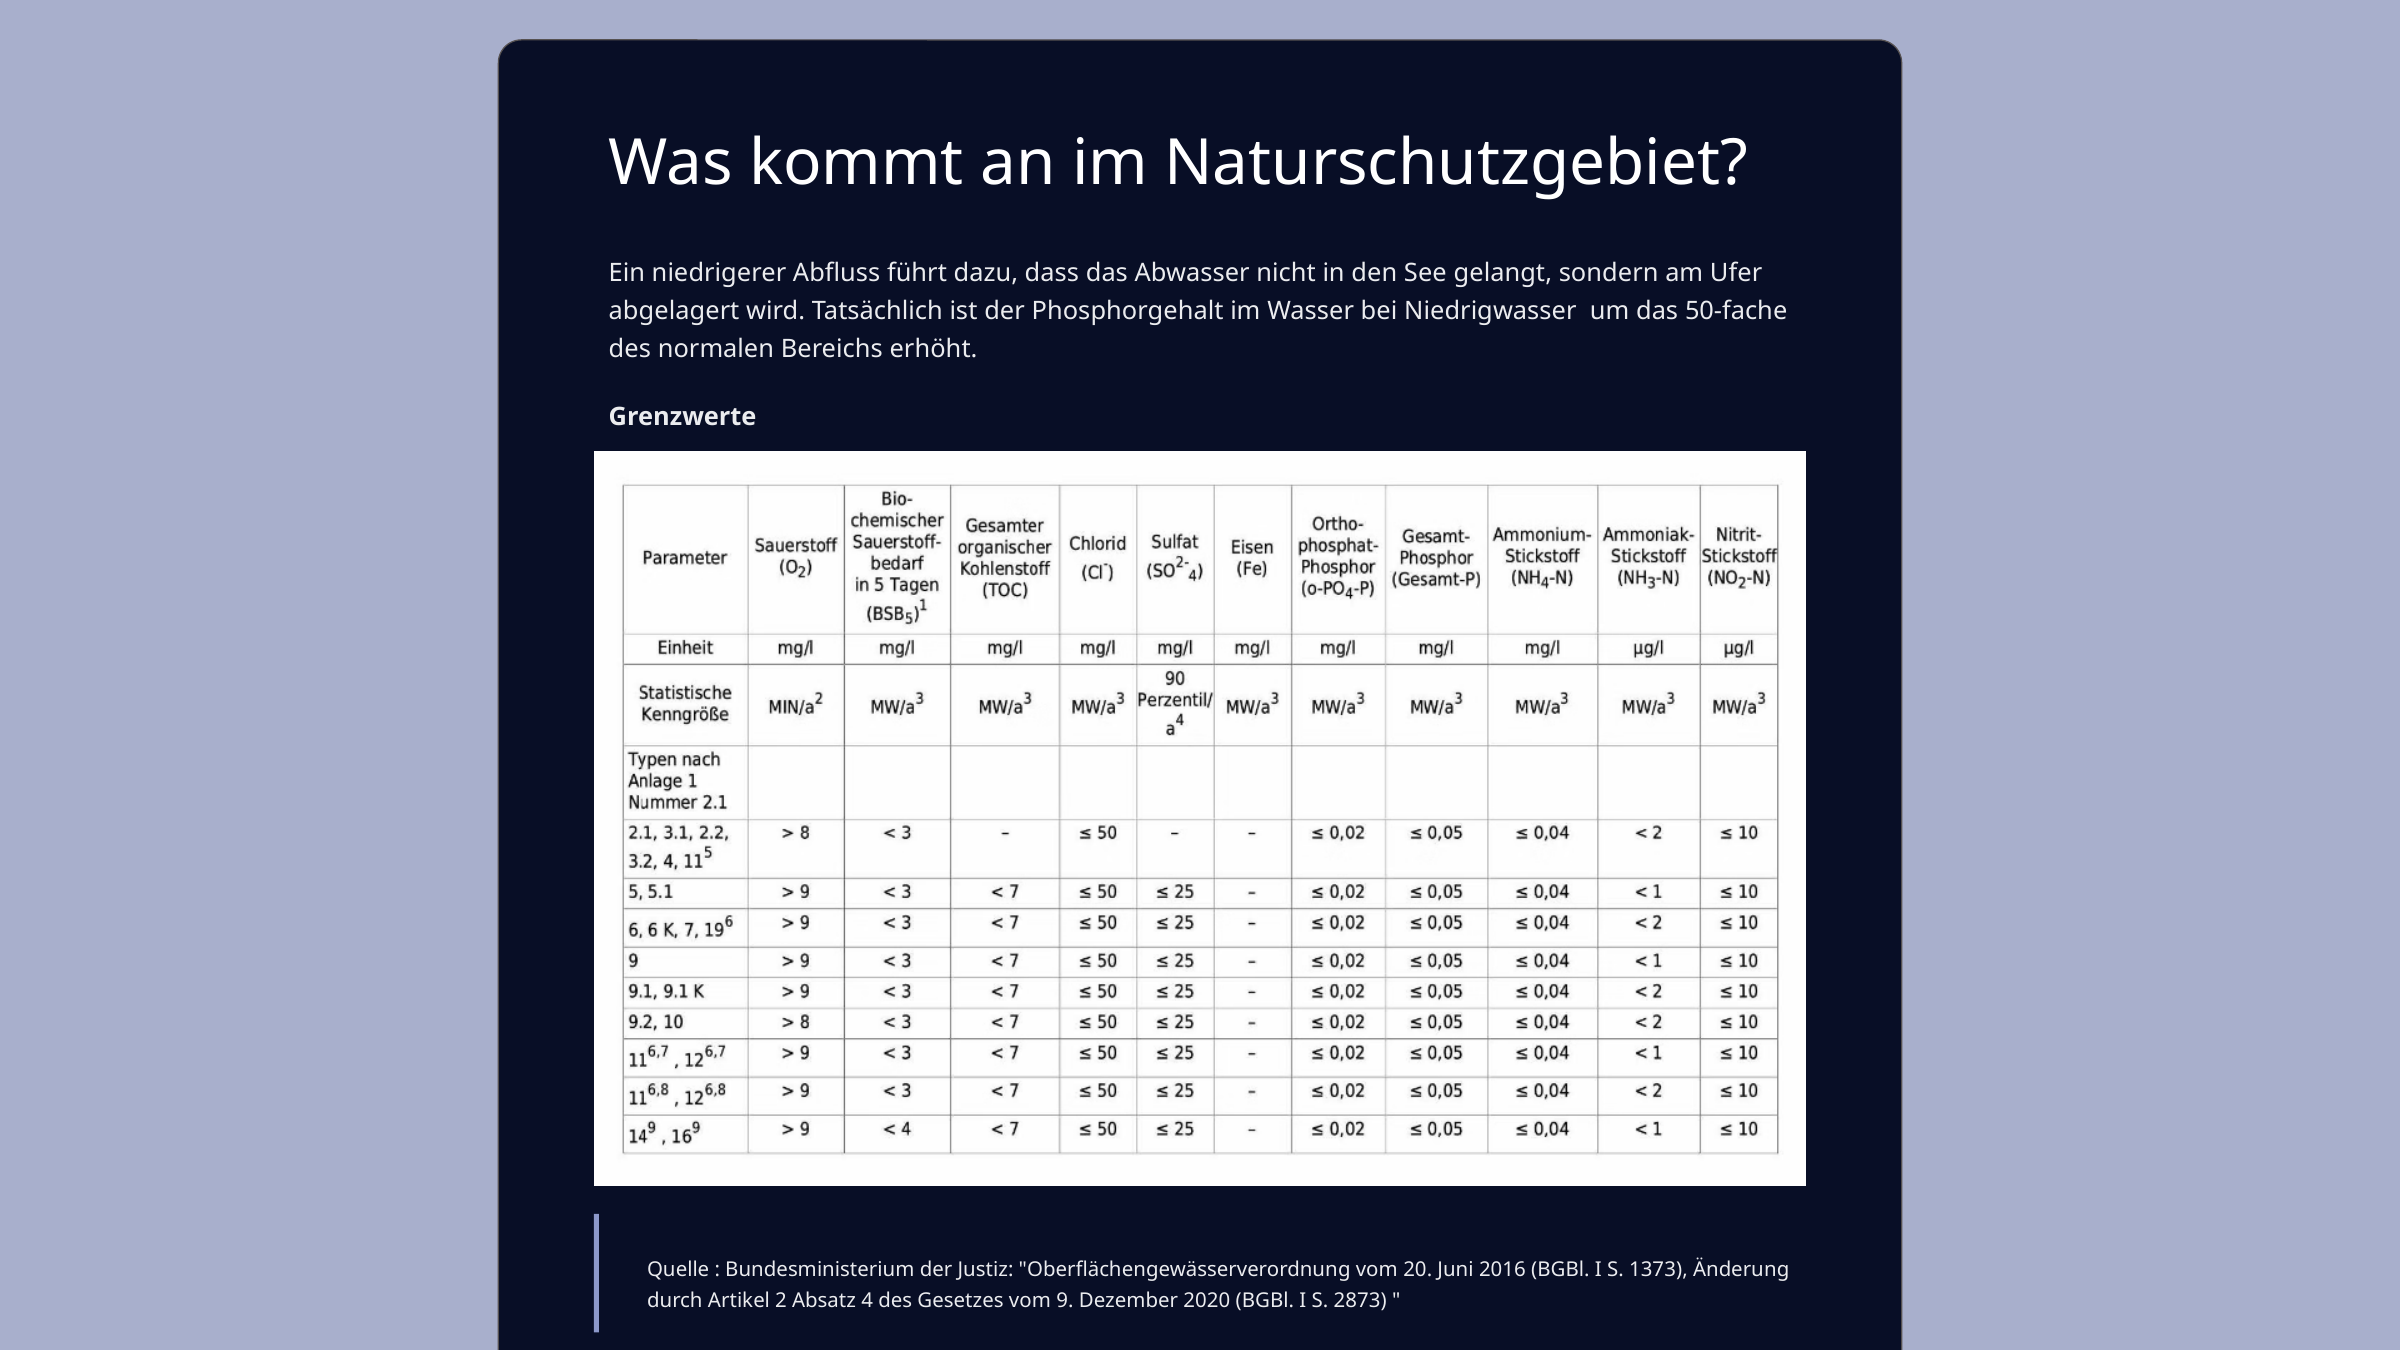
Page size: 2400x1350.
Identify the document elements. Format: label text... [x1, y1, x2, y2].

text_box Was kommt an im Naturschutzgebiet? [593, 110, 1750, 190]
text_box Grenzwerte [593, 384, 1806, 423]
text_box Quelle : Bundesministerium der Justiz: "Oberflächengewässerverordnung vom 20. Juni 2016 (BGBl. I S. 1373), Änderung durch Artikel 2 Absatz 4 des Gesetzes vom 9. Dezember 2020 (BGBl. I S. 2873) " [632, 1242, 1806, 1304]
text_box [498, 39, 1902, 1350]
text_box Ein niedrigerer Abfluss führt dazu, dass das Abwasser nicht in den See gelangt, sondern am Ufer abgelagert wird. Tatsächlich ist der Phosphorgehalt im Wasser bei Niedrigwasser um das 50-fache des normalen Bereichs erhöht. [593, 240, 1806, 356]
picture [593, 451, 1806, 1186]
text_box [0, 0, 2400, 1350]
text_box [593, 1213, 599, 1333]
